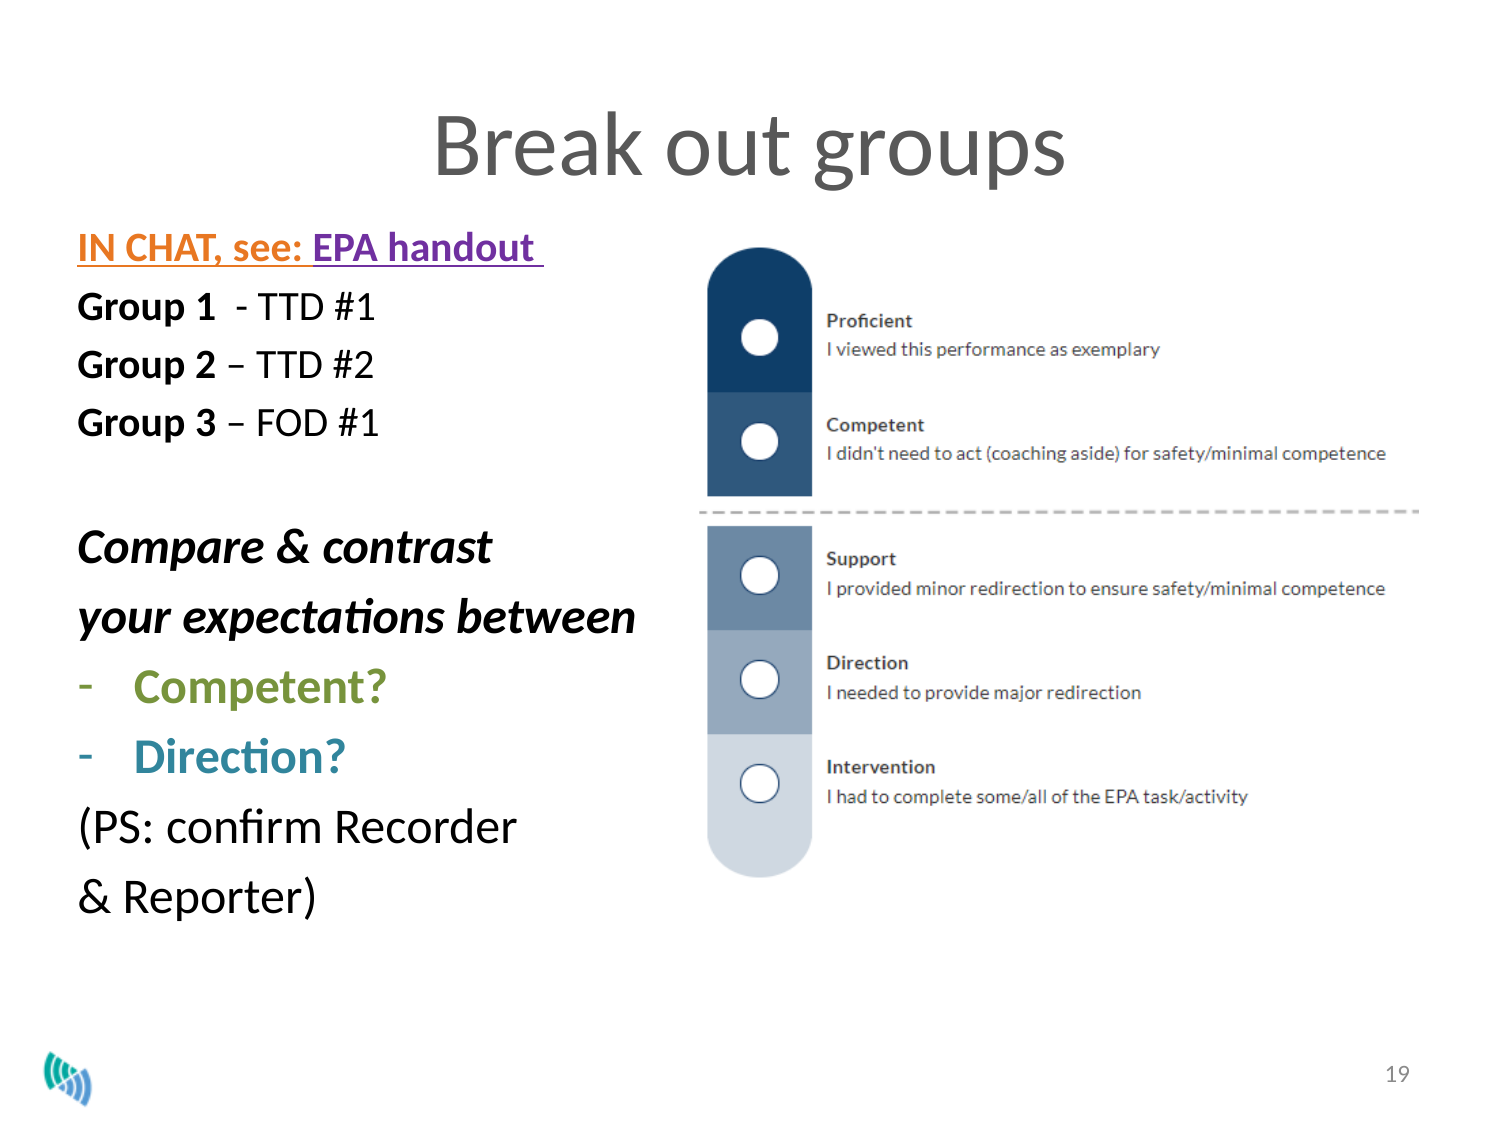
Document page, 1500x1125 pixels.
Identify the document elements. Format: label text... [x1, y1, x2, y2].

picture [37, 1047, 97, 1112]
picture [699, 241, 1420, 884]
title Break out groups [75, 45, 1425, 212]
list IN CHAT, see: EPA handout Group 1 - TTD #1 Group 2 – TTD #2 Group 3 – FOD #1 Compare & contrast your expectations between Competent? Direction? (PS: confirm Recorder & Reporter) [62, 212, 1425, 1005]
slide_number 19 [1074, 1042, 1425, 1103]
